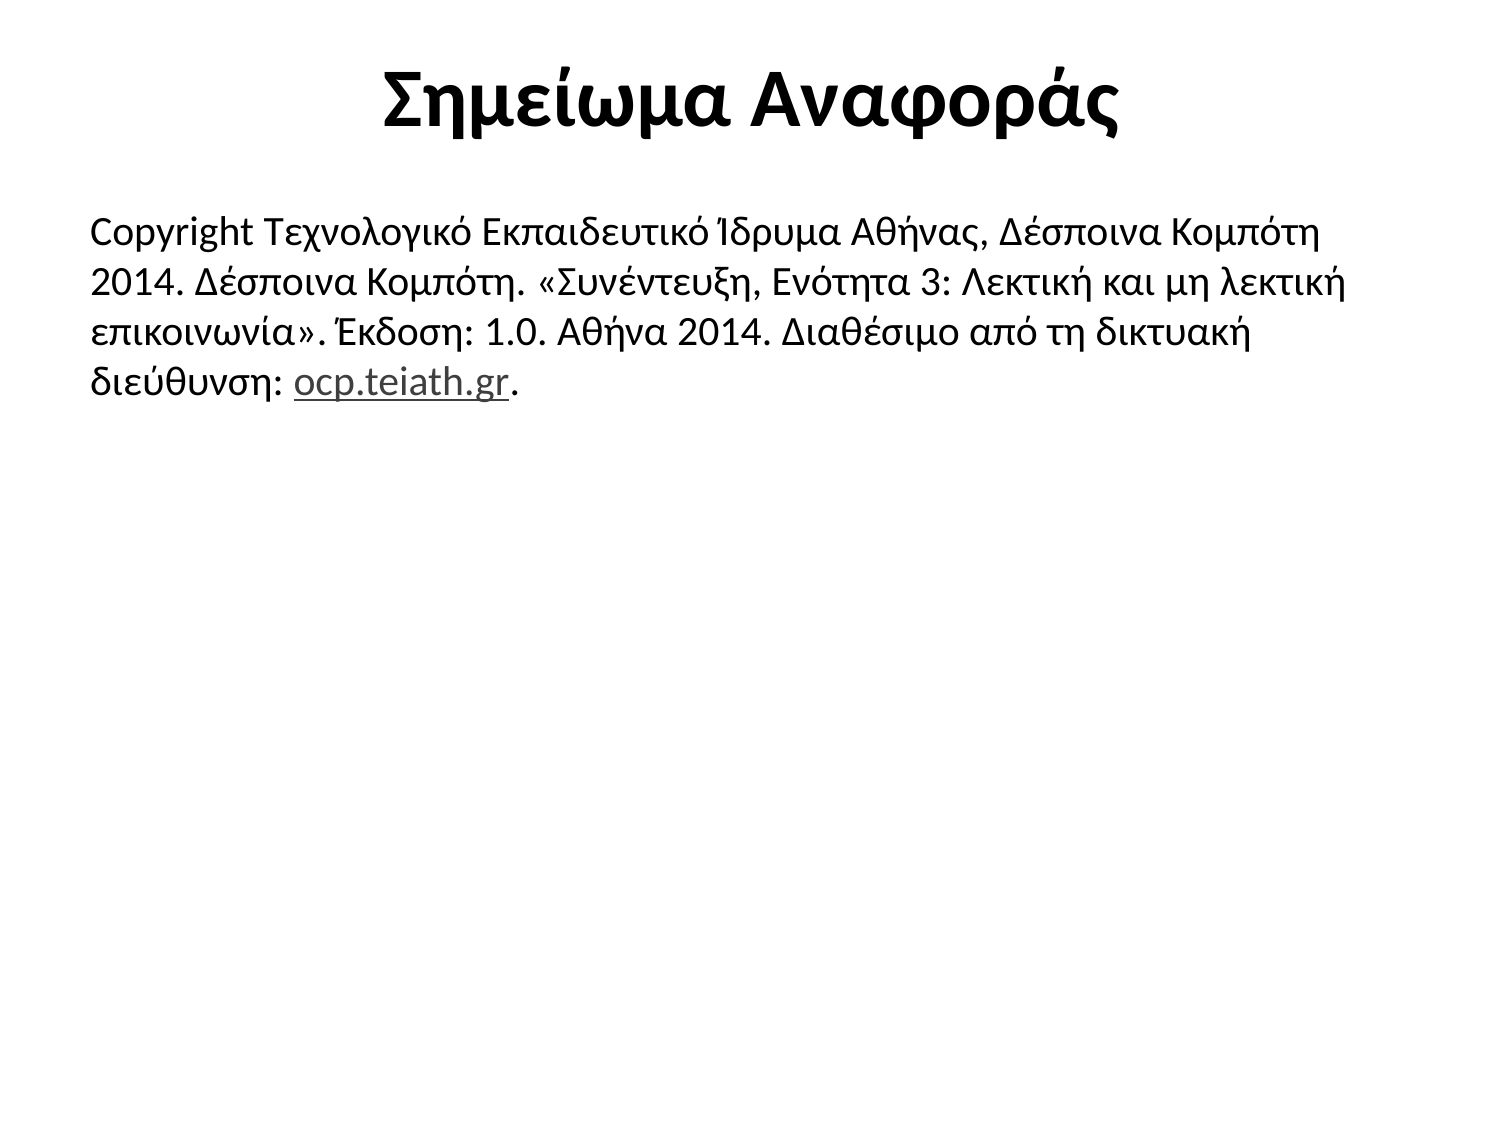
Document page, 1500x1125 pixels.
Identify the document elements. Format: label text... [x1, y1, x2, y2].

title Σημείωμα Αναφοράς [76, 19, 1427, 169]
list Copyright Τεχνολογικό Εκπαιδευτικό Ίδρυμα Αθήνας, Δέσποινα Κομπότη 2014. Δέσποινα Κομπότη. «Συνέντευξη, Ενότητα 3: Λεκτική και μη λεκτική επικοινωνία». Έκδοση: 1.0. Αθήνα 2014. Διαθέσιμο από τη δικτυακή διεύθυνση: ocp.teiath.gr. [75, 196, 1425, 1024]
